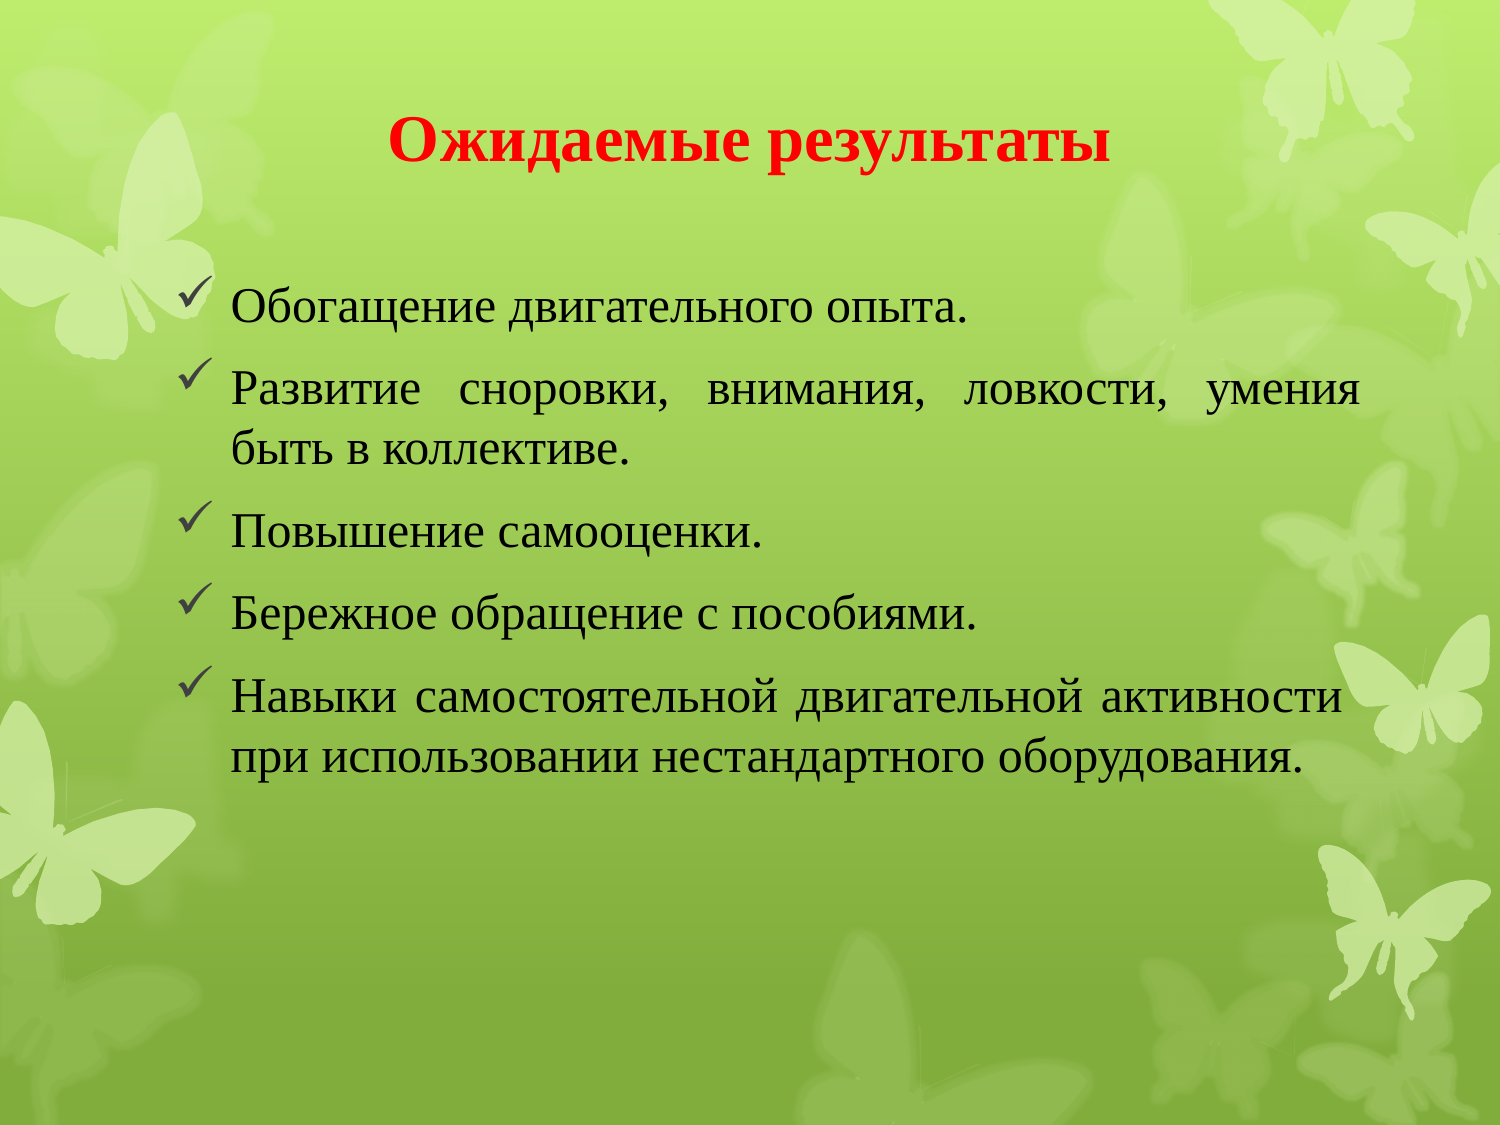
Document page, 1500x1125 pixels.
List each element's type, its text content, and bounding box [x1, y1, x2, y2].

list Обогащение двигательного опыта. Развитие сноровки, внимания, ловкости, умения быть в коллективе. Повышение самооценки. Бережное обращение с пособиями. Навыки самостоятельной двигательной активности при использовании нестандартного оборудования. [159, 219, 1377, 941]
title Ожидаемые результаты [165, 46, 1335, 219]
